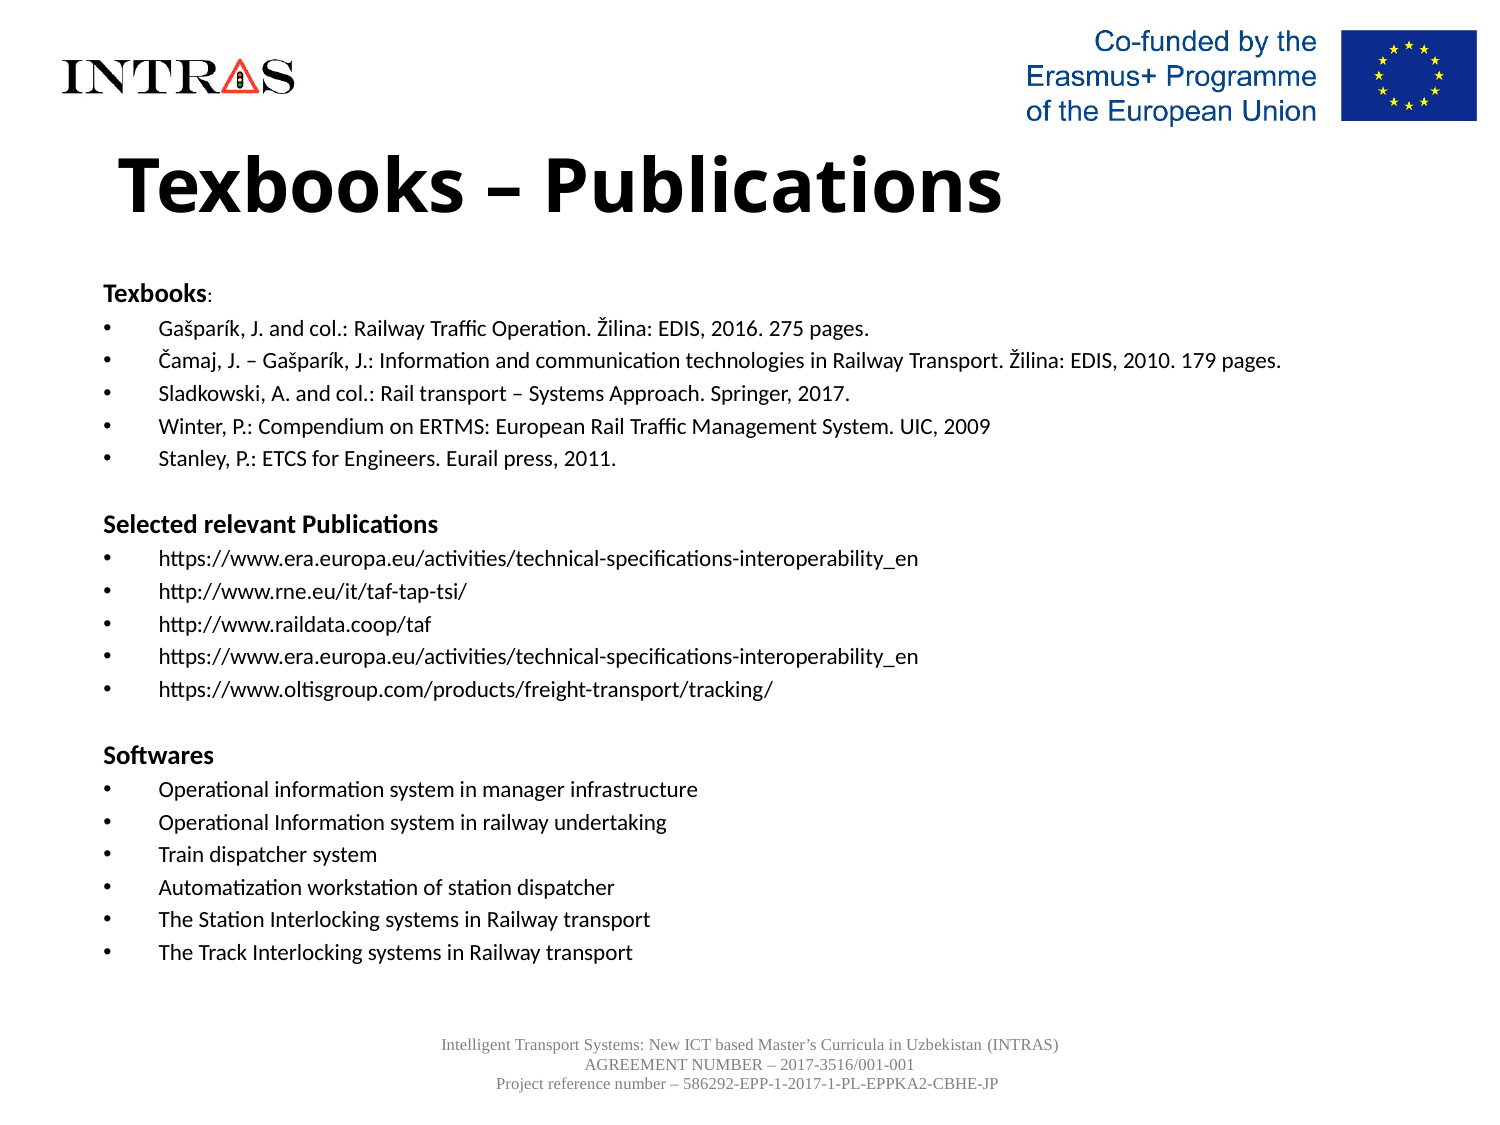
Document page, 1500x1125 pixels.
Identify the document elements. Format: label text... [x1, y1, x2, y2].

list Texbooks: Gašparík, J. and col.: Railway Traffic Operation. Žilina: EDIS, 2016. 275 pages. Čamaj, J. – Gašparík, J.: Information and communication technologies in Railway Transport. Žilina: EDIS, 2010. 179 pages. Sladkowski, A. and col.: Rail transport – Systems Approach. Springer, 2017. Winter, P.: Compendium on ERTMS: European Rail Traffic Management System. UIC, 2009 Stanley, P.: ETCS for Engineers. Eurail press, 2011. Selected relevant Publications https://www.era.europa.eu/activities/technical-specifications-interoperability_en http://www.rne.eu/it/taf-tap-tsi/ http://www.raildata.coop/taf https://www.era.europa.eu/activities/technical-specifications-interoperability_en https://www.oltisgroup.com/products/freight-transport/tracking/ Softwares Operational information system in manager infrastructure Operational Information system in railway undertaking Train dispatcher system Automatization workstation of station dispatcher The Station Interlocking systems in Railway transport The Track Interlocking systems in Railway transport [88, 272, 1439, 986]
title Texbooks – Publications [103, 59, 1397, 272]
picture [999, 3, 1500, 147]
text_box Intelligent Transport Systems: New ICT based Master’s Curricula in Uzbekistan (INTRAS) AGREEMENT NUMBER – 2017-3516/001-001 Project reference number – 586292-EPP-1-2017-1-PL-EPPKA2-CBHE-JP [217, 1025, 1283, 1125]
picture [60, 53, 296, 98]
